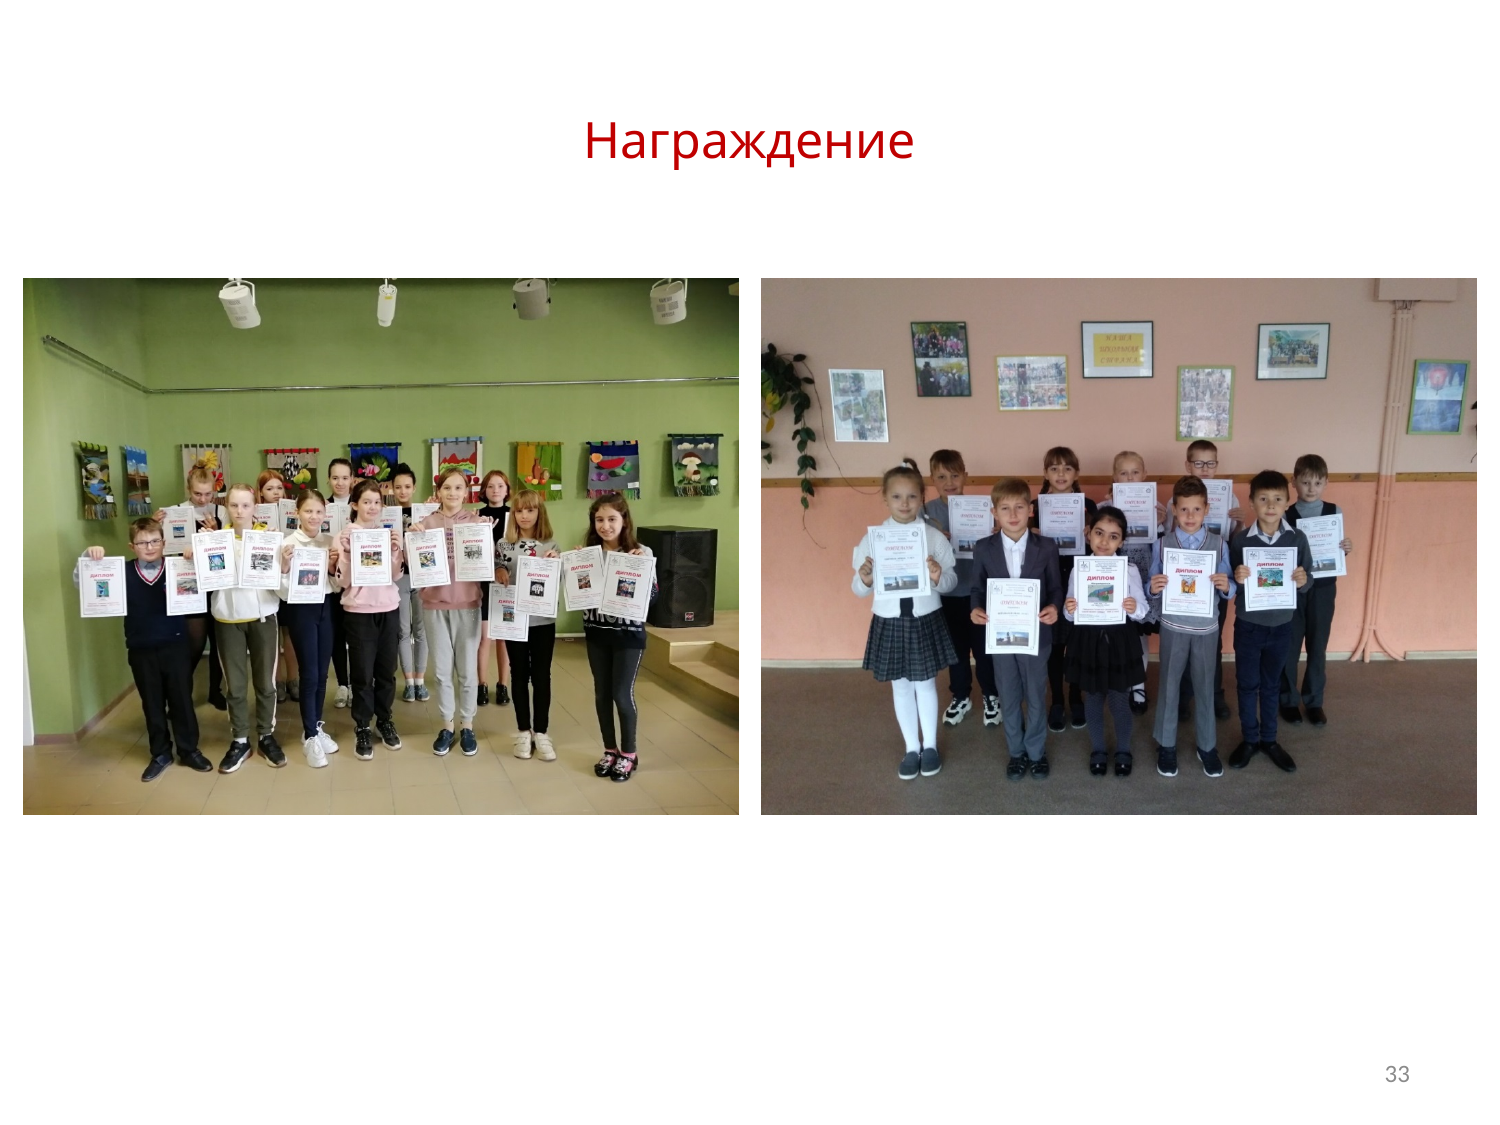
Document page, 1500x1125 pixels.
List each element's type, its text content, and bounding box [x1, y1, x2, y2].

picture [23, 278, 739, 815]
picture [761, 278, 1477, 815]
slide_number 33 [1074, 1042, 1425, 1103]
title Награждение [74, 44, 1426, 233]
